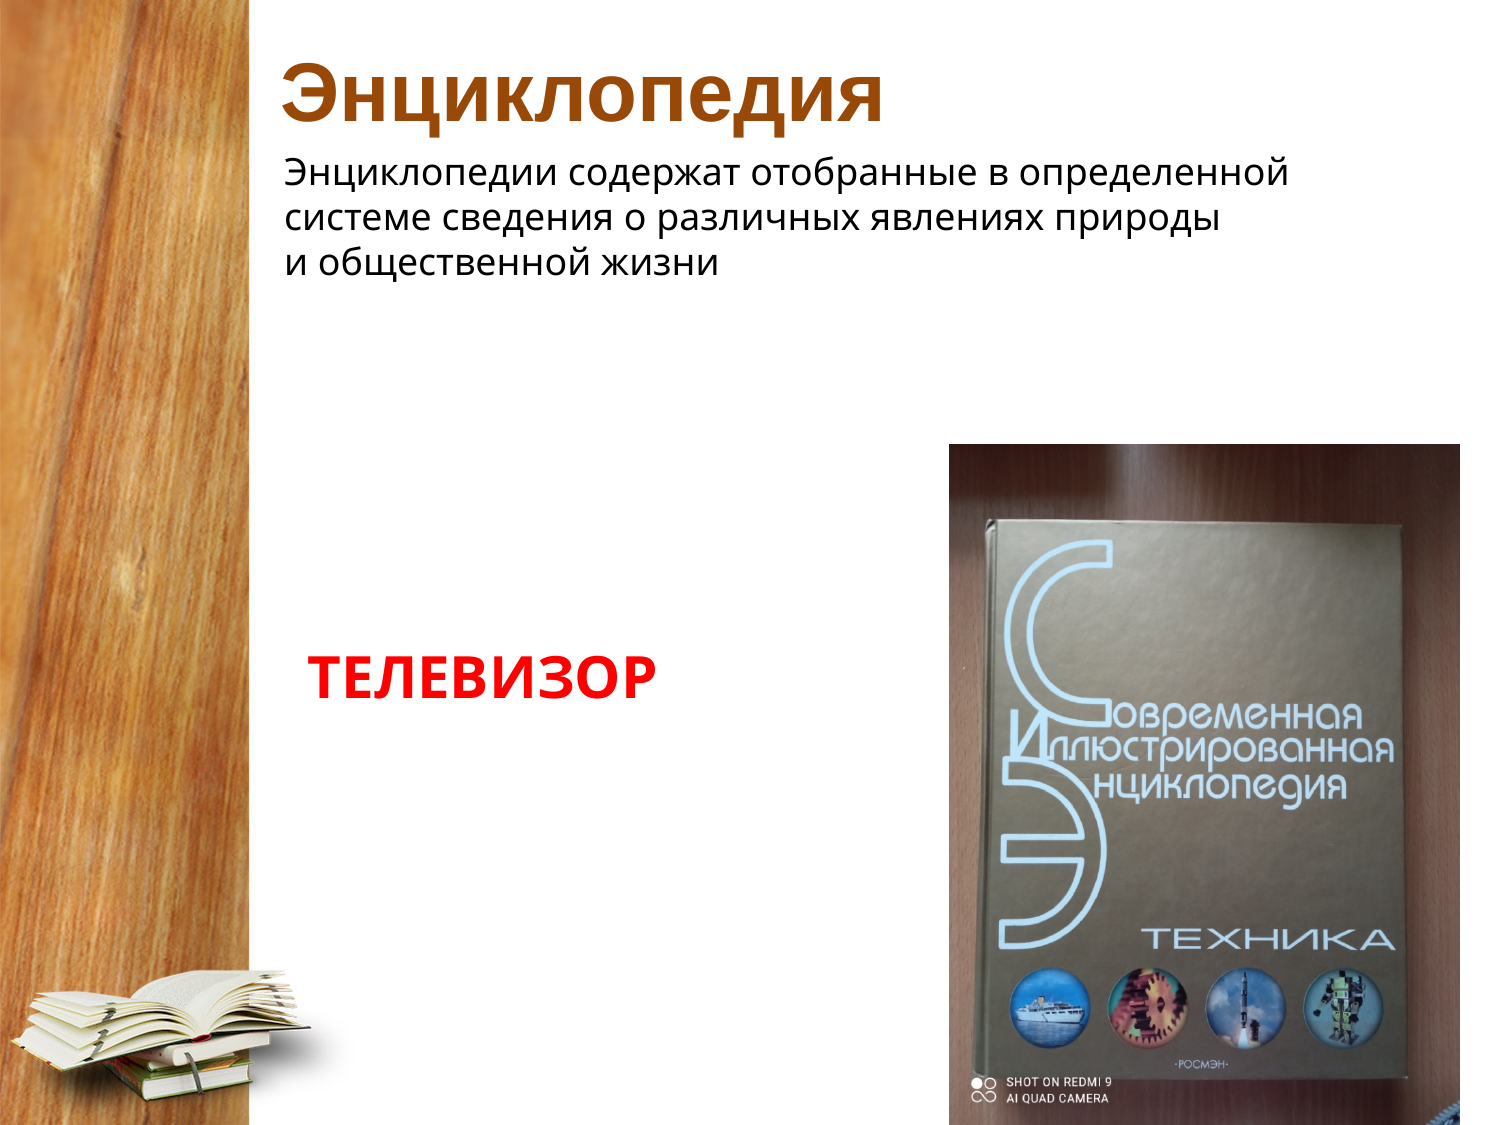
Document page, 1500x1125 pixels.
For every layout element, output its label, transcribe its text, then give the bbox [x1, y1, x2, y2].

text_box ТЕЛЕВИЗОР [292, 632, 774, 718]
title Энциклопедия [265, 0, 1500, 176]
text_box Энциклопедии содержат отобранные в определенной системе сведения о различных явлениях природы и общественной жизни [269, 140, 1336, 291]
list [948, 444, 1460, 1125]
picture [0, 0, 1500, 1125]
